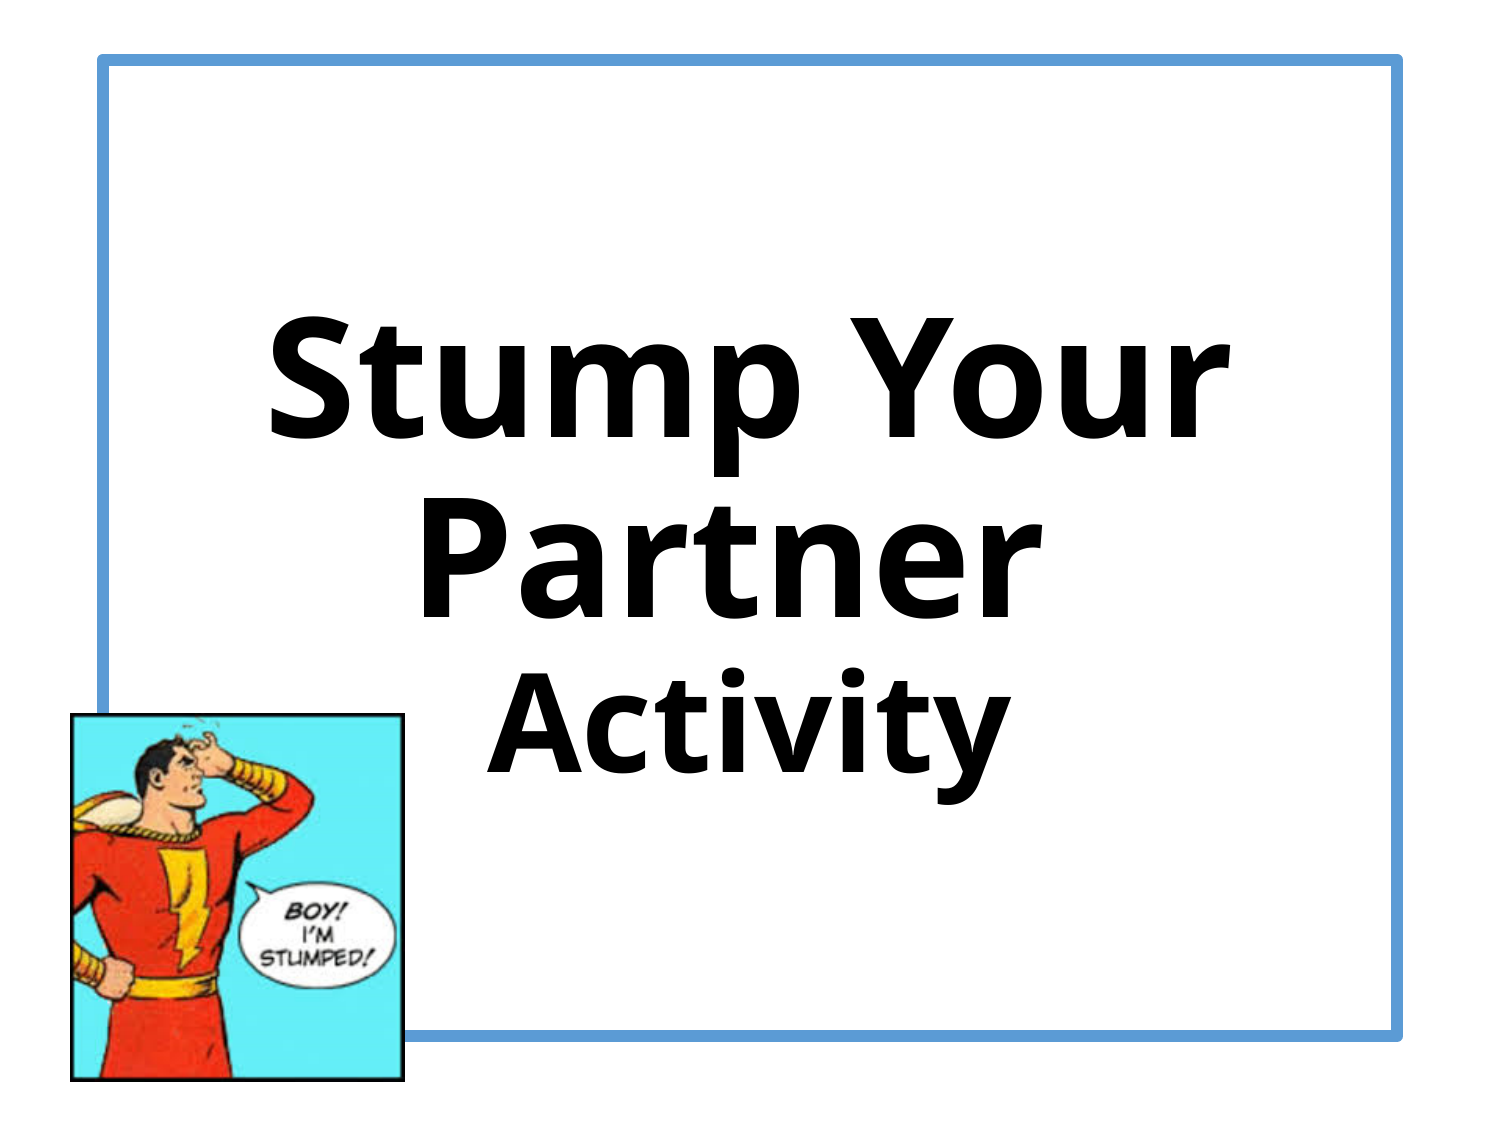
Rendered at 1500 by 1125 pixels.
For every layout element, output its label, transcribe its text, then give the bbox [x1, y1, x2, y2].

title Stump Your Partner Activity [103, 59, 1397, 1036]
picture [70, 713, 405, 1082]
